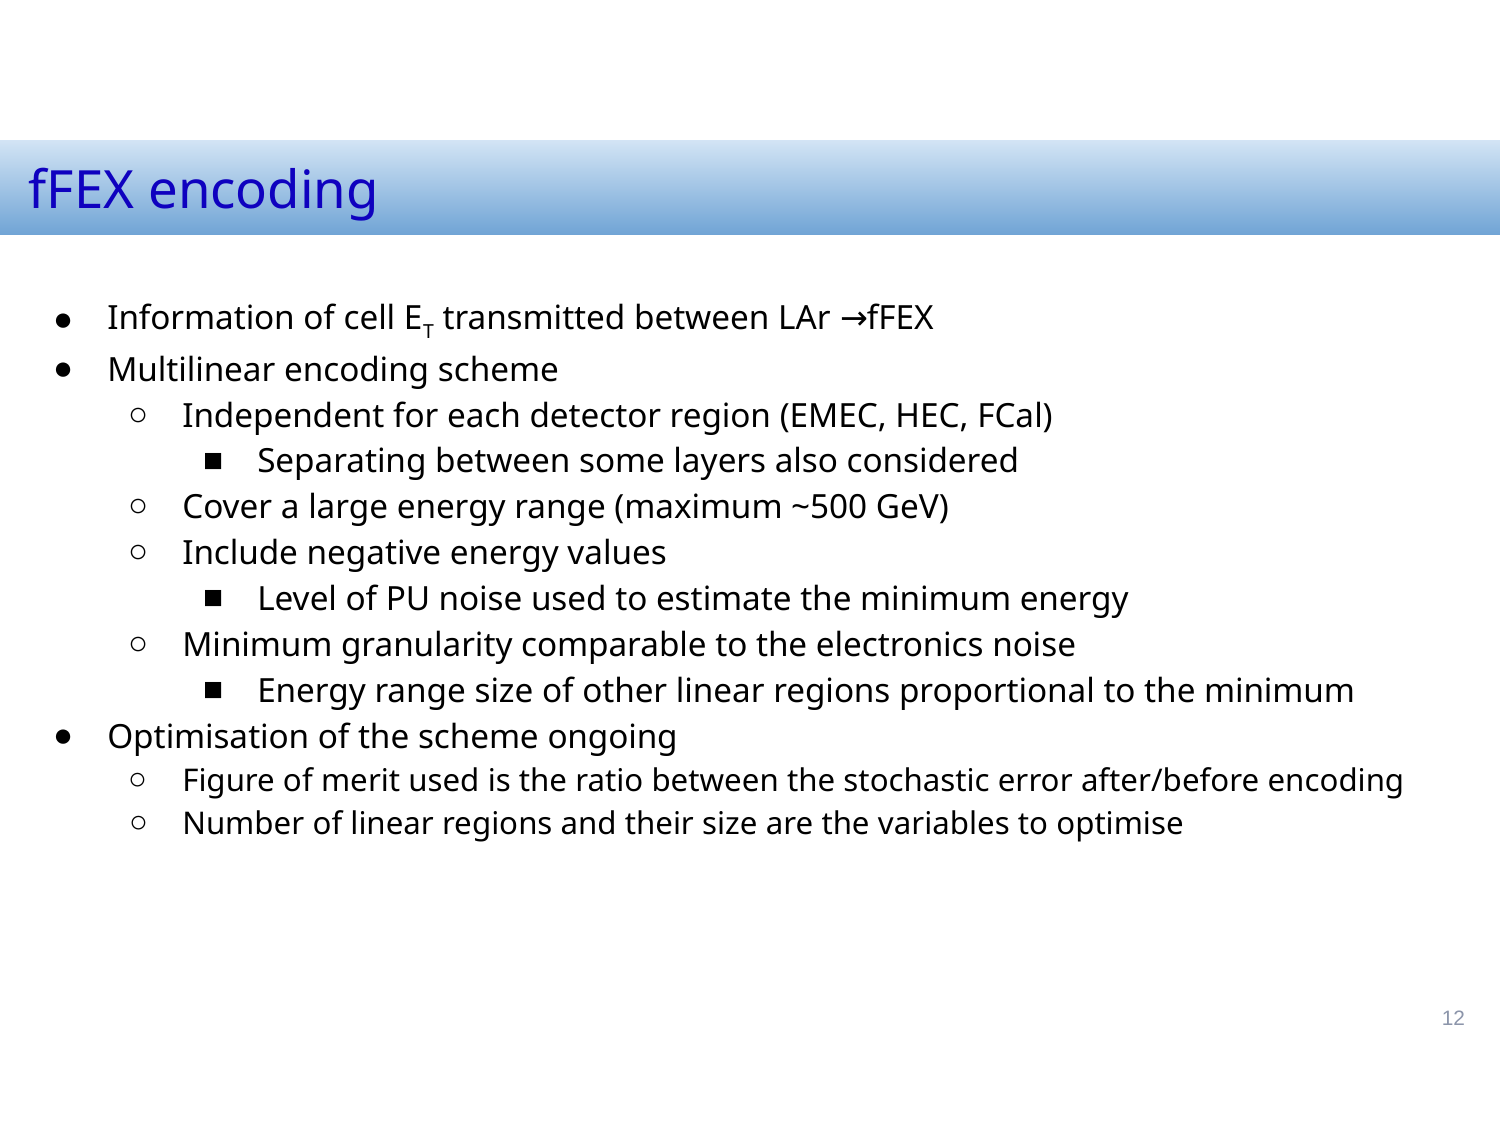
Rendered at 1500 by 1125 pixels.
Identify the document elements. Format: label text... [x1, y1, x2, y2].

list Information of cell ET transmitted between LAr →fFEX Multilinear encoding scheme Independent for each detector region (EMEC, HEC, FCal) Separating between some layers also considered Cover a large energy range (maximum ~500 GeV) Include negative energy values Level of PU noise used to estimate the minimum energy Minimum granularity comparable to the electronics noise Energy range size of other linear regions proportional to the minimum Optimisation of the scheme ongoing Figure of merit used is the ratio between the stochastic error after/before encoding Number of linear regions and their size are the variables to optimise [17, 274, 1480, 866]
title fFEX encoding [0, 140, 1500, 235]
slide_number 12 [1389, 984, 1480, 1049]
